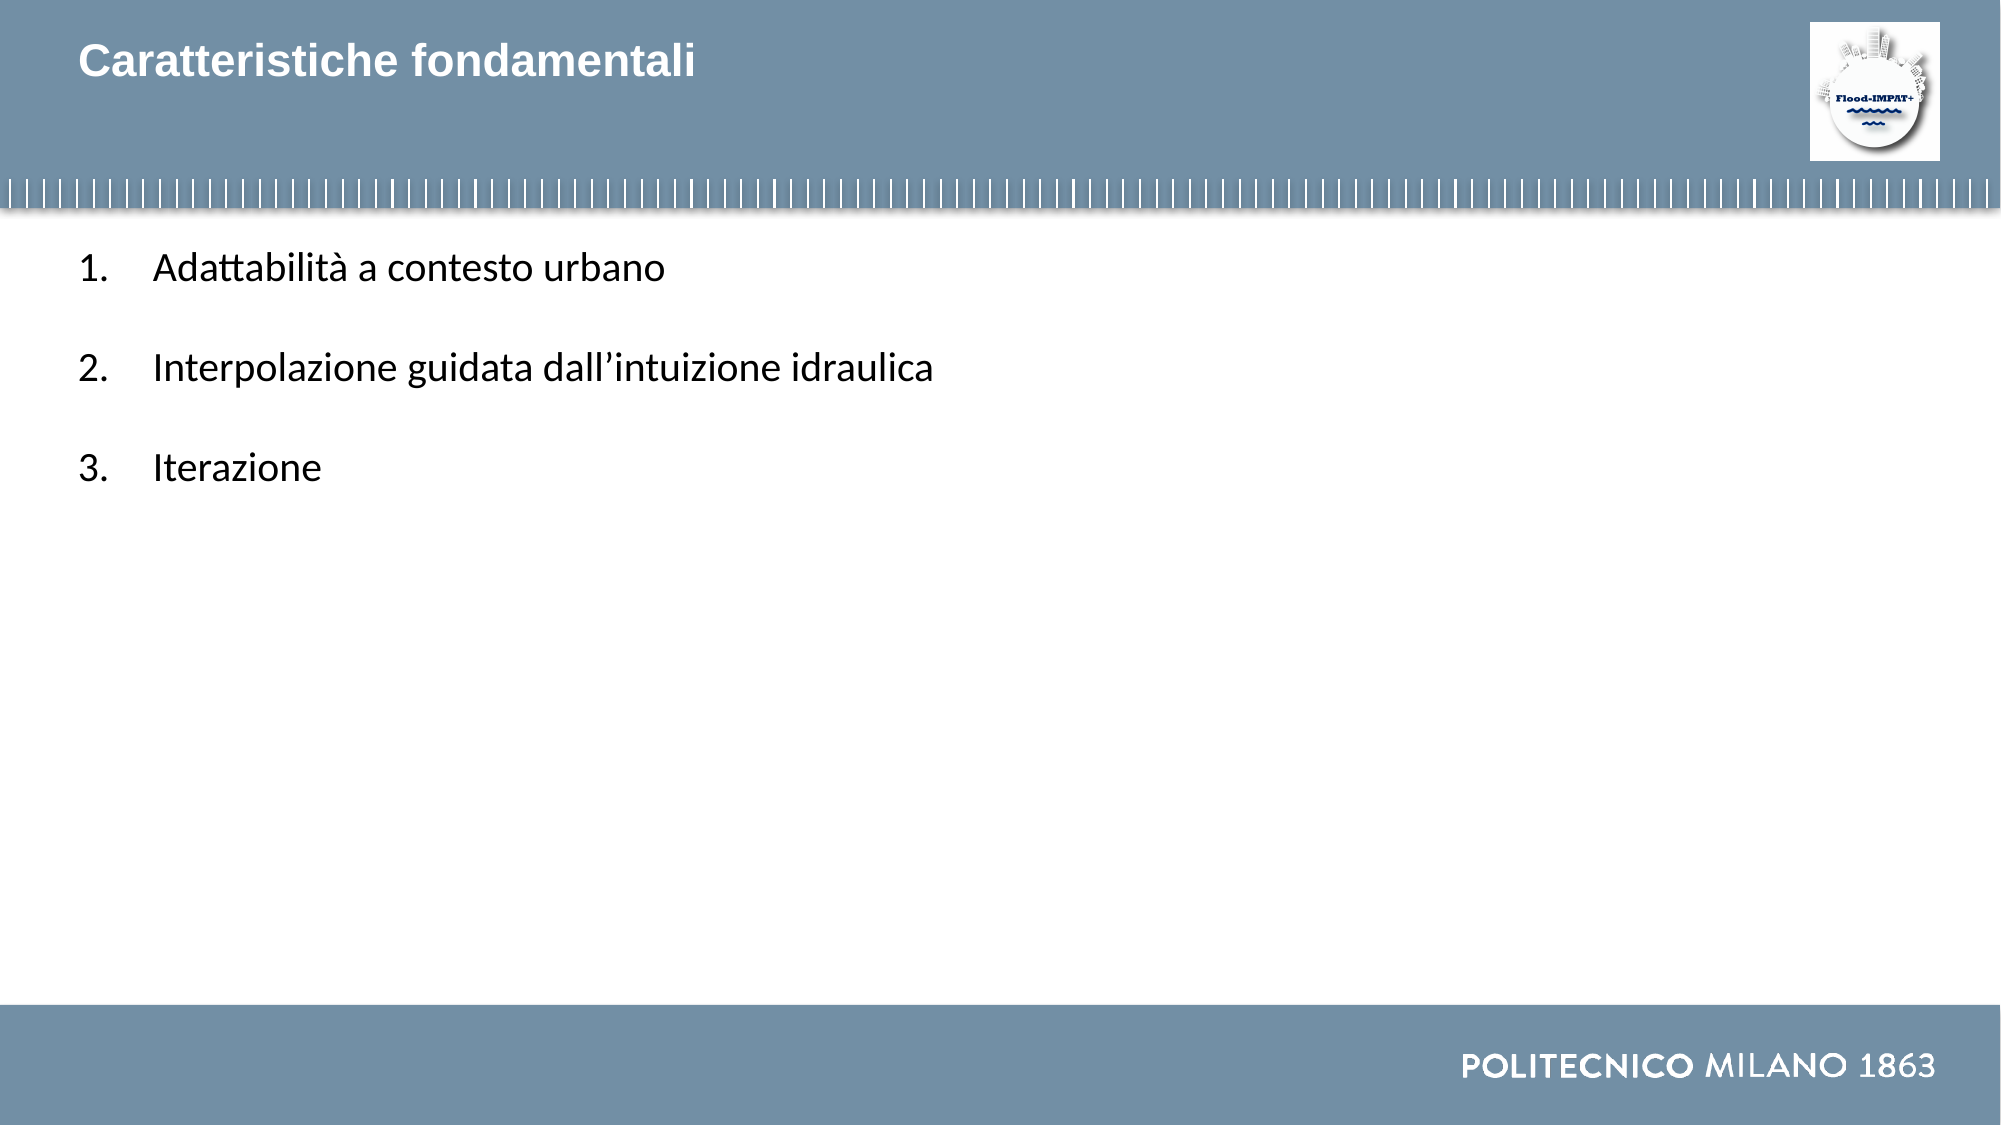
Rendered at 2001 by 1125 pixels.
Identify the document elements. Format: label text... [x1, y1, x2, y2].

title Caratteristiche fondamentali [63, 22, 1940, 161]
text_box Adattabilità a contesto urbano Interpolazione guidata dall’intuizione idraulica Iterazione [63, 232, 1940, 497]
picture [1455, 1041, 1942, 1089]
